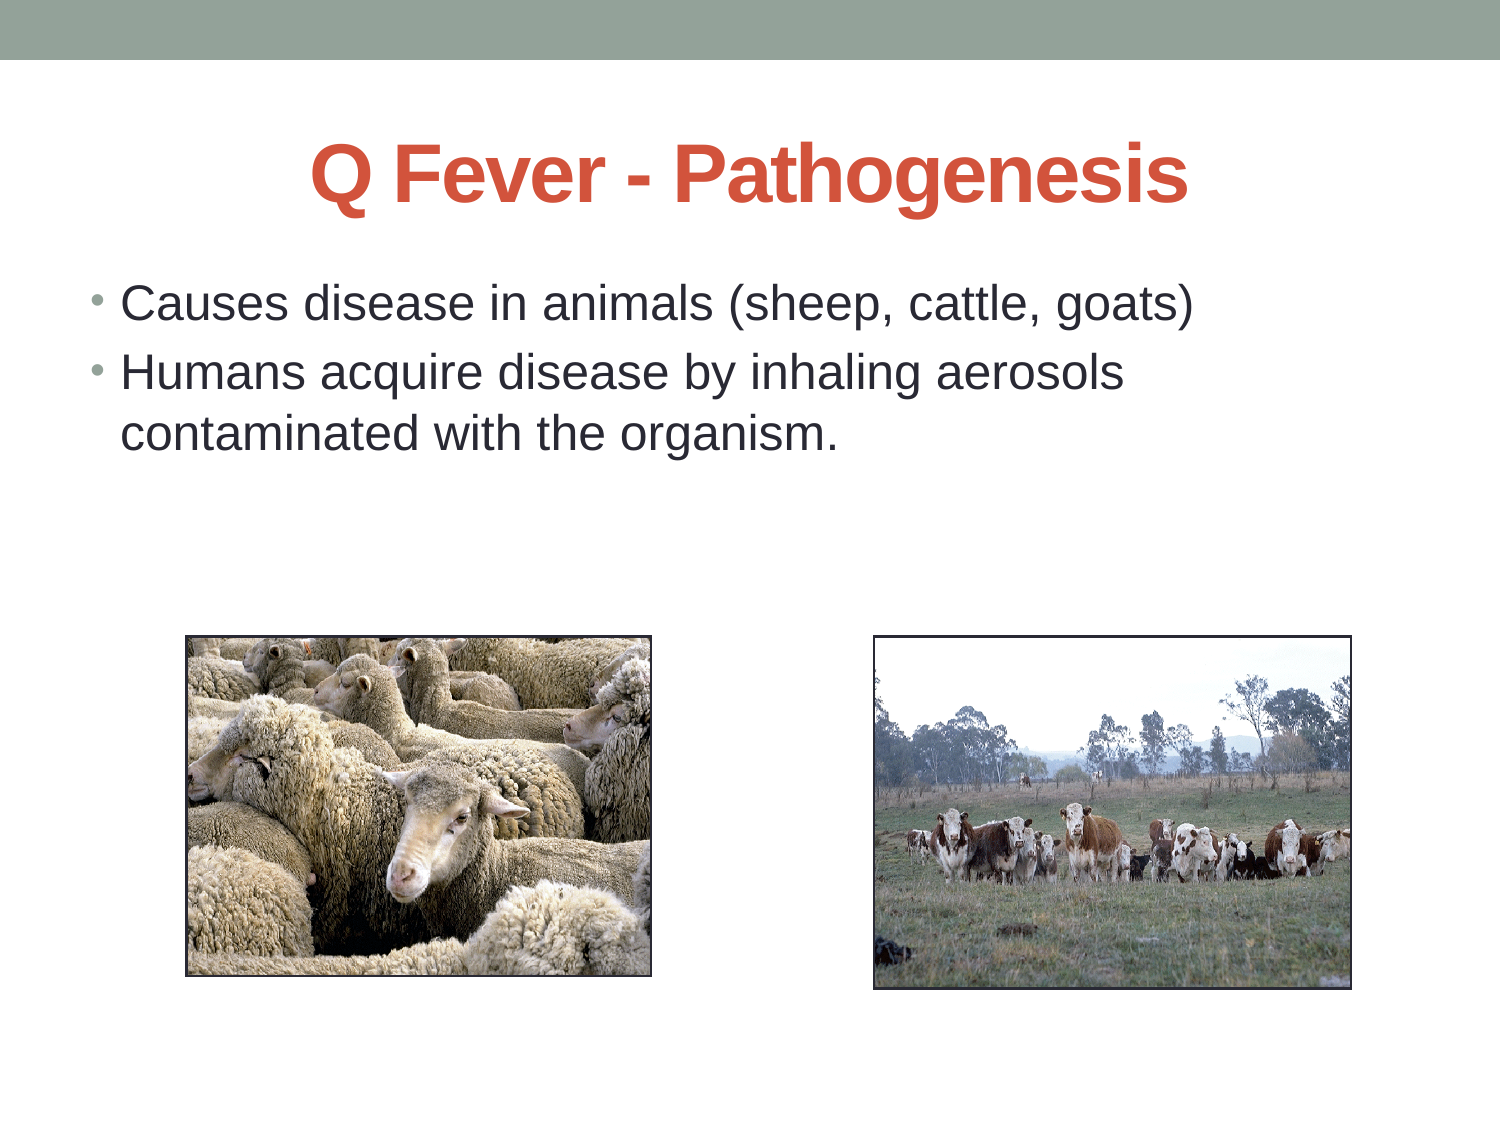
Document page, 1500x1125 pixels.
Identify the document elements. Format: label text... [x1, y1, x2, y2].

picture [187, 637, 651, 976]
picture [874, 637, 1351, 988]
title Q Fever - Pathogenesis [75, 87, 1425, 250]
list Causes disease in animals (sheep, cattle, goats) Humans acquire disease by inhaling aerosols contaminated with the organism. [74, 262, 1426, 1063]
